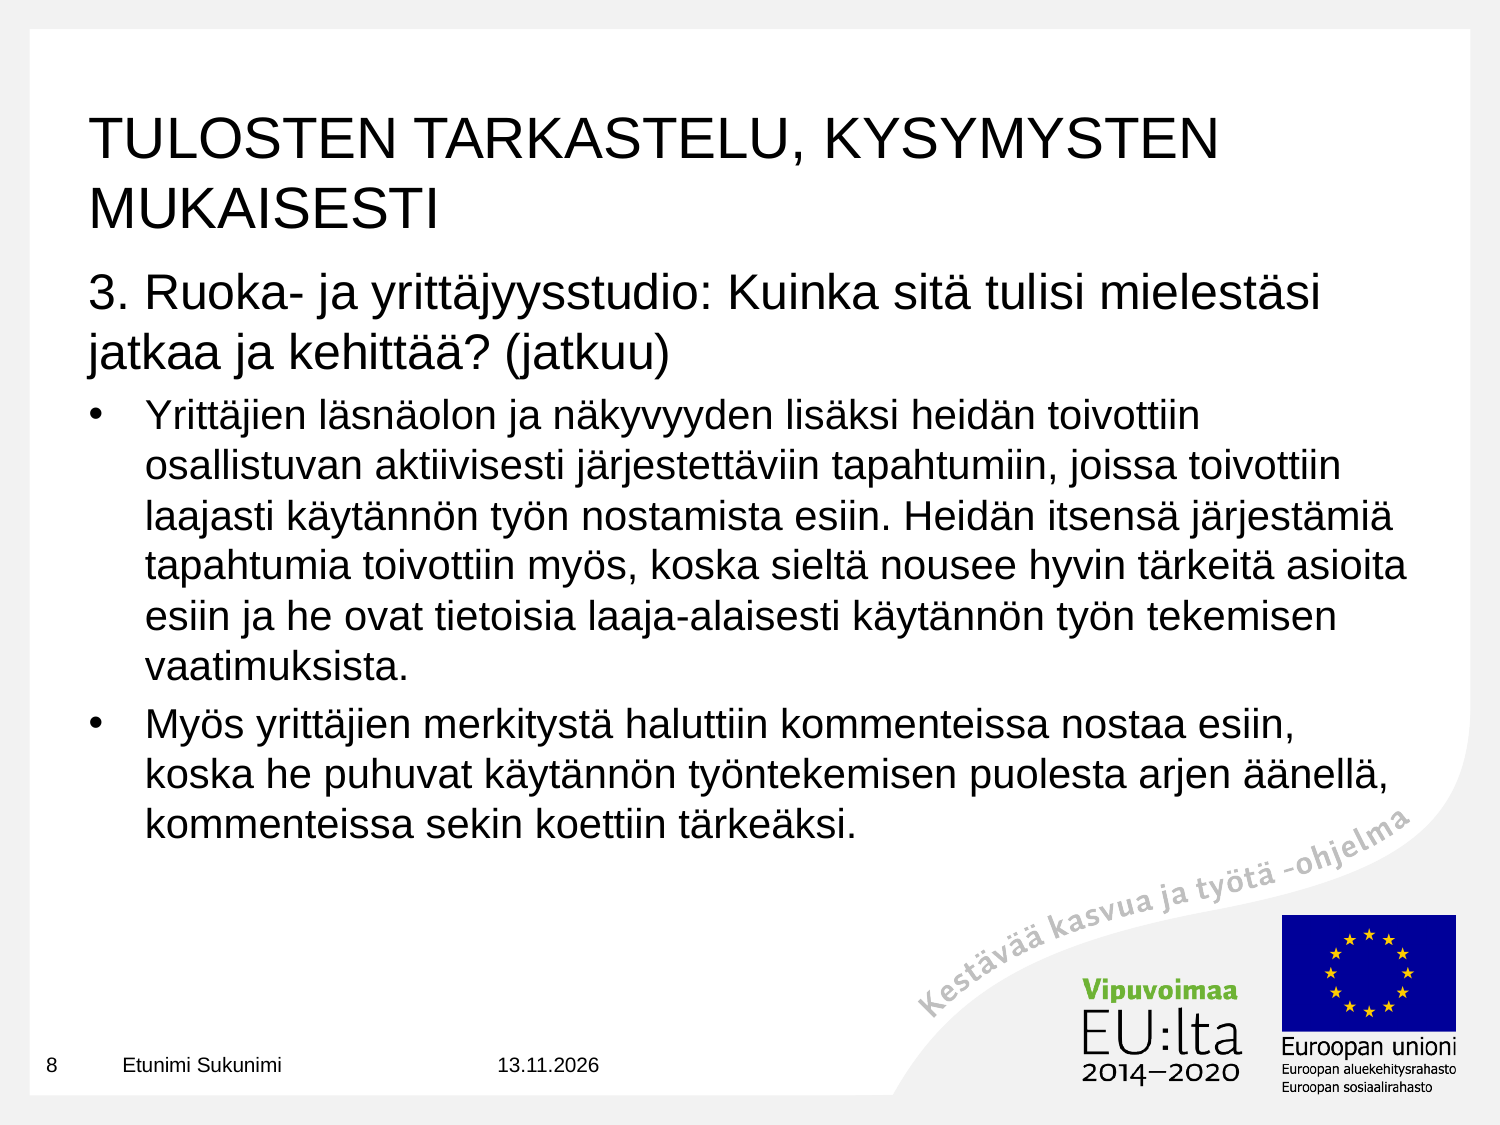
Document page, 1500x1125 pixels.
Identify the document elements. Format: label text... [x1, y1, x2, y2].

footer Etunimi Sukunimi [107, 1035, 433, 1094]
picture [0, 0, 1500, 1125]
title TULOSTEN TARKASTELU, KYSYMYSTEN MUKAISESTI [88, 100, 1412, 248]
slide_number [437, 1035, 615, 1094]
list 3. Ruoka- ja yrittäjyysstudio: Kuinka sitä tulisi mielestäsi jatkaa ja kehittää? (jatkuu) Yrittäjien läsnäolon ja näkyvyyden lisäksi heidän toivottiin osallistuvan aktiivisesti järjestettäviin tapahtumiin, joissa toivottiin laajasti käytännön työn nostamista esiin. Heidän itsensä järjestämiä tapahtumia toivottiin myös, koska sieltä nousee hyvin tärkeitä asioita esiin ja he ovat tietoisia laaja-alaisesti käytännön työn tekemisen vaatimuksista. Myös yrittäjien merkitystä haluttiin kommenteissa nostaa esiin, koska he puhuvat käytännön työntekemisen puolesta arjen äänellä, kommenteissa sekin koettiin tärkeäksi. [88, 259, 1412, 939]
slide_number 8 [31, 1035, 102, 1094]
